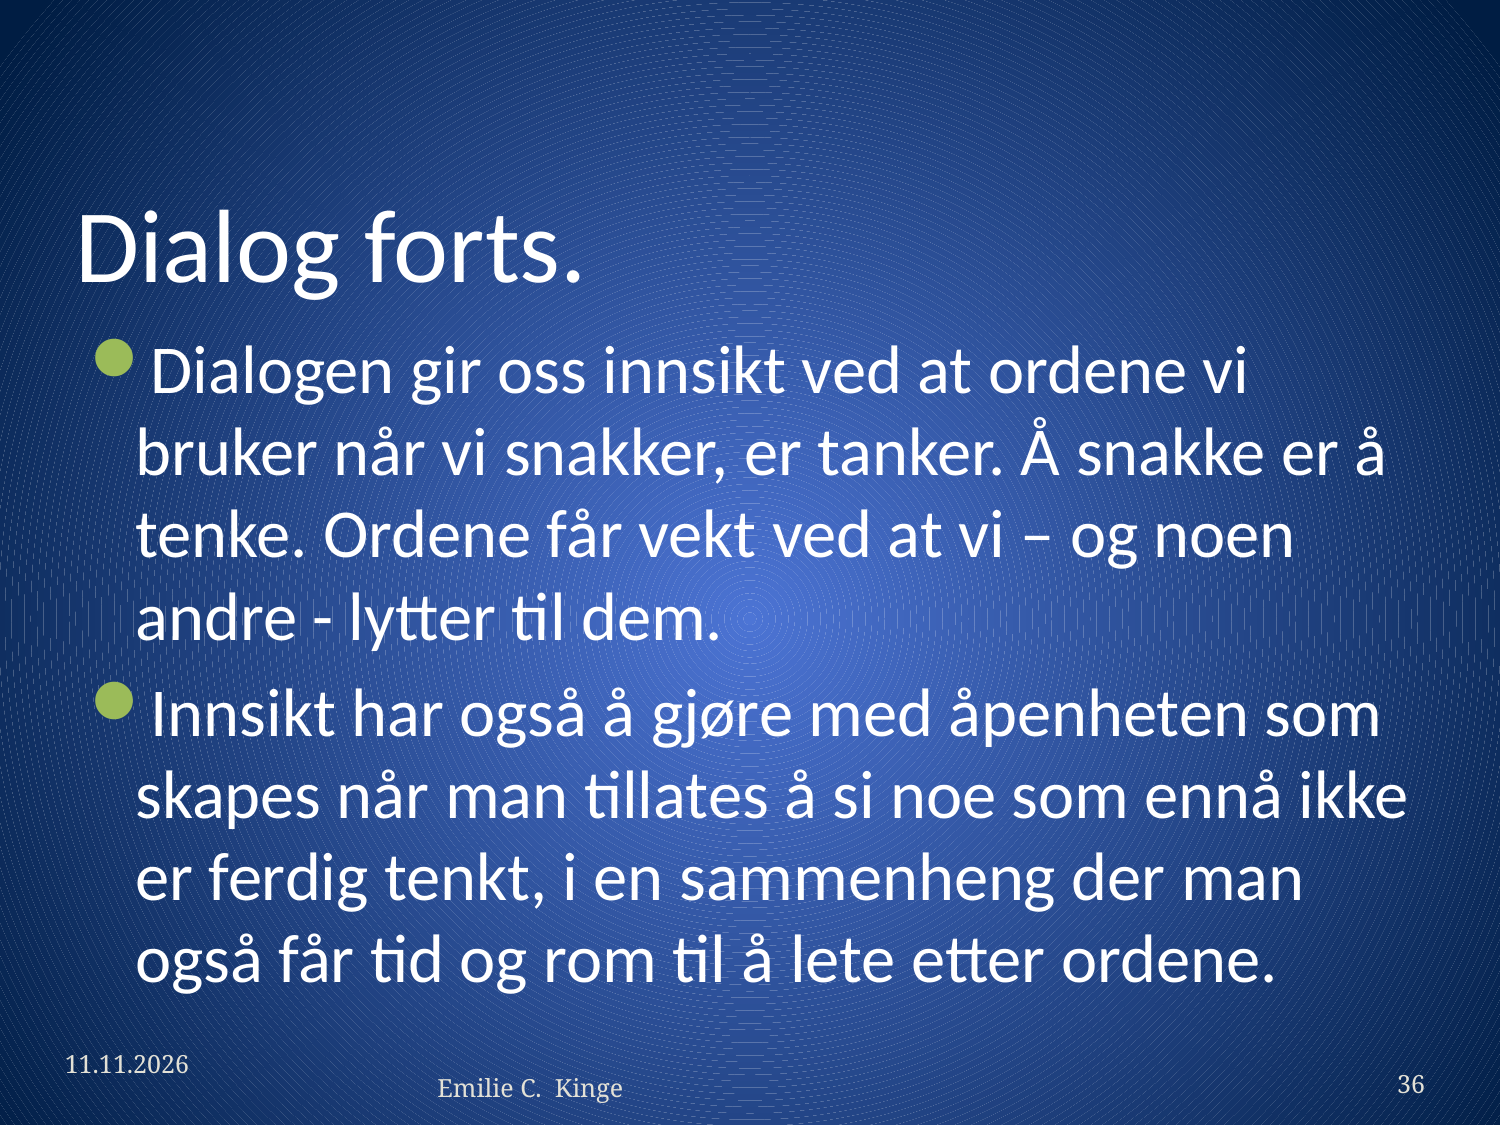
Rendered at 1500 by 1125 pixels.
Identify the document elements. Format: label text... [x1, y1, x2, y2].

slide_number 36 [1299, 1042, 1425, 1103]
list Dialogen gir oss innsikt ved at ordene vi bruker når vi snakker, er tanker. Å snakke er å tenke. Ordene får vekt ved at vi – og noen andre - lytter til dem. Innsikt har også å gjøre med åpenheten som skapes når man tillates å si noe som ennå ikke er ferdig tenkt, i en sammenheng der man også får tid og rom til å lete etter ordene. [75, 317, 1425, 1038]
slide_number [64, 1023, 415, 1084]
footer Emilie C. Kinge [437, 1042, 988, 1103]
title Dialog forts. [75, 115, 1425, 303]
